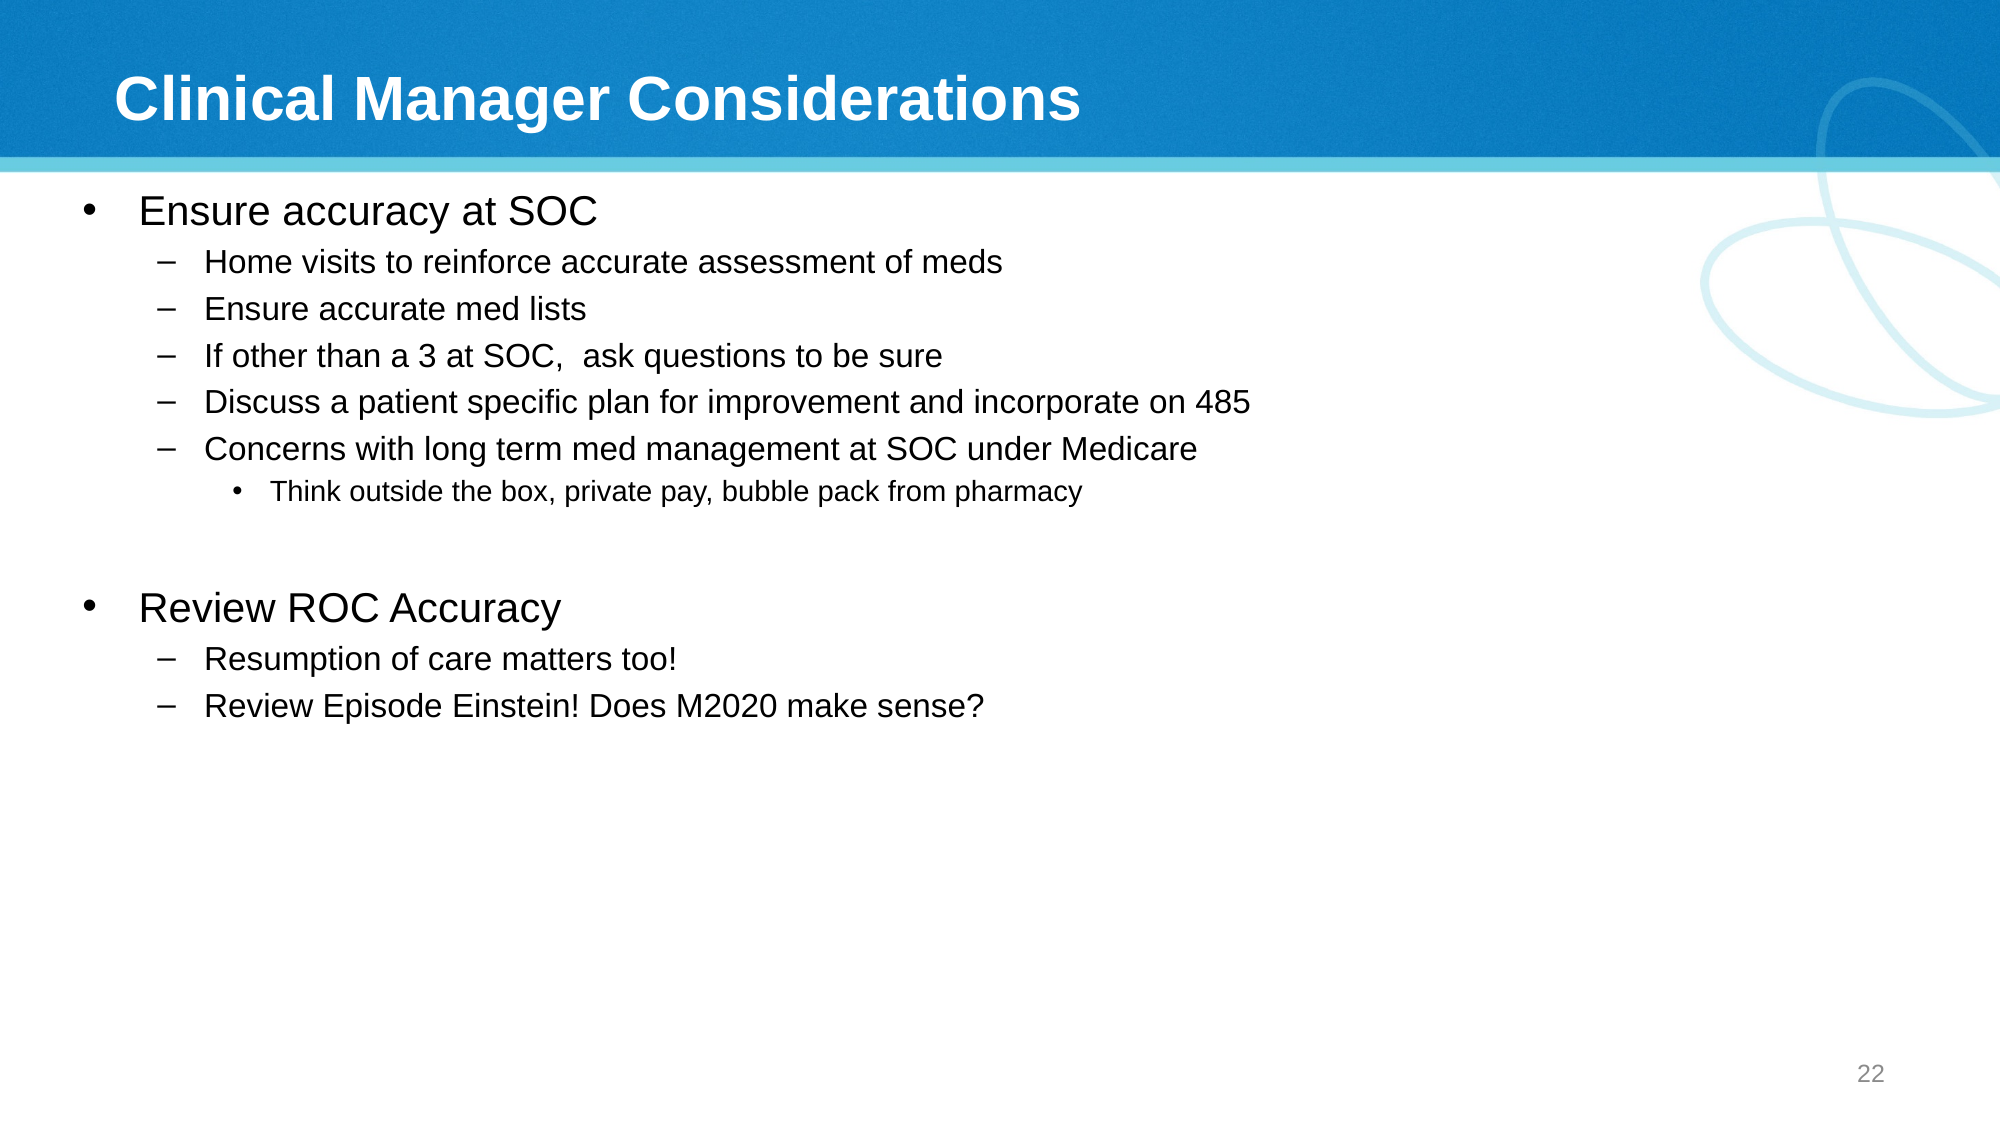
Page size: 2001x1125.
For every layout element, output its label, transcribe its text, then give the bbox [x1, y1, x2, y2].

picture [0, 0, 2000, 1125]
title Clinical Manager Considerations [99, 0, 1900, 140]
list Ensure accuracy at SOC Home visits to reinforce accurate assessment of meds Ensure accurate med lists If other than a 3 at SOC, ask questions to be sure Discuss a patient specific plan for improvement and incorporate on 485 Concerns with long term med management at SOC under Medicare Think outside the box, private pay, bubble pack from pharmacy Review ROC Accuracy Resumption of care matters too! Review Episode Einstein! Does M2020 make sense? [67, 176, 1868, 1007]
slide_number 21 [1433, 1042, 1900, 1103]
